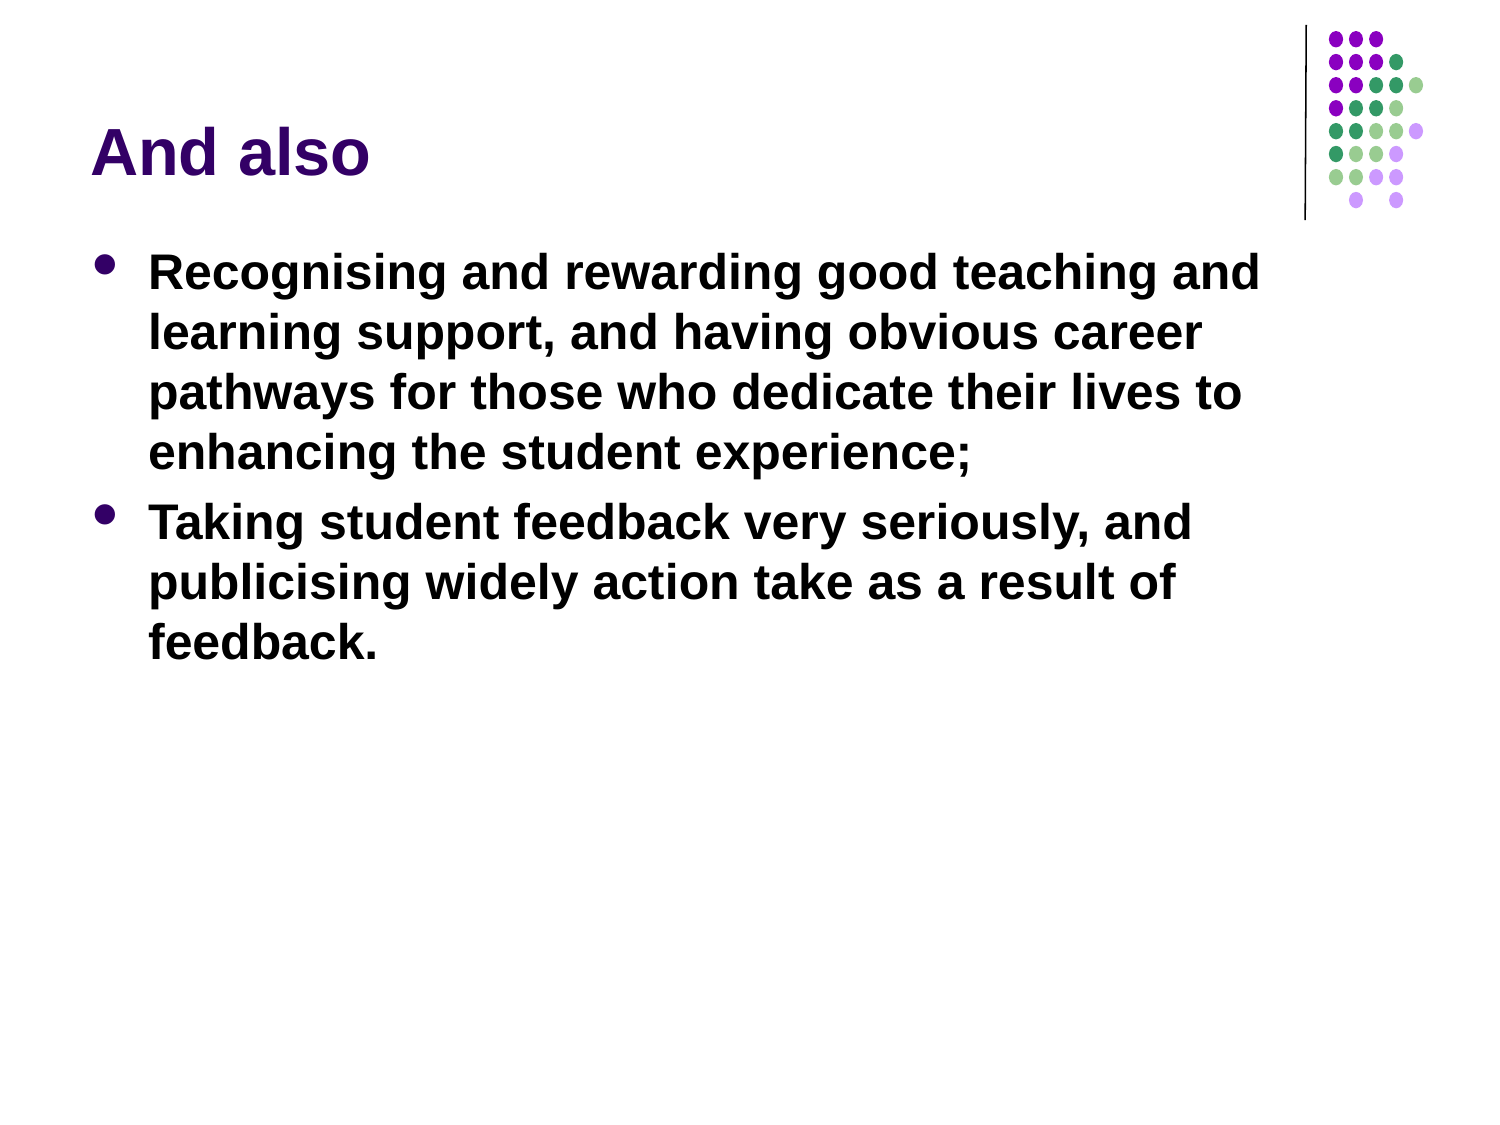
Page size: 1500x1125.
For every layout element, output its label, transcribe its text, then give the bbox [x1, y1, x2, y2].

list Recognising and rewarding good teaching and learning support, and having obvious career pathways for those who dedicate their lives to enhancing the student experience; Taking student feedback very seriously, and publicising widely action take as a result of feedback. [76, 231, 1428, 1018]
title And also [74, 19, 1313, 197]
